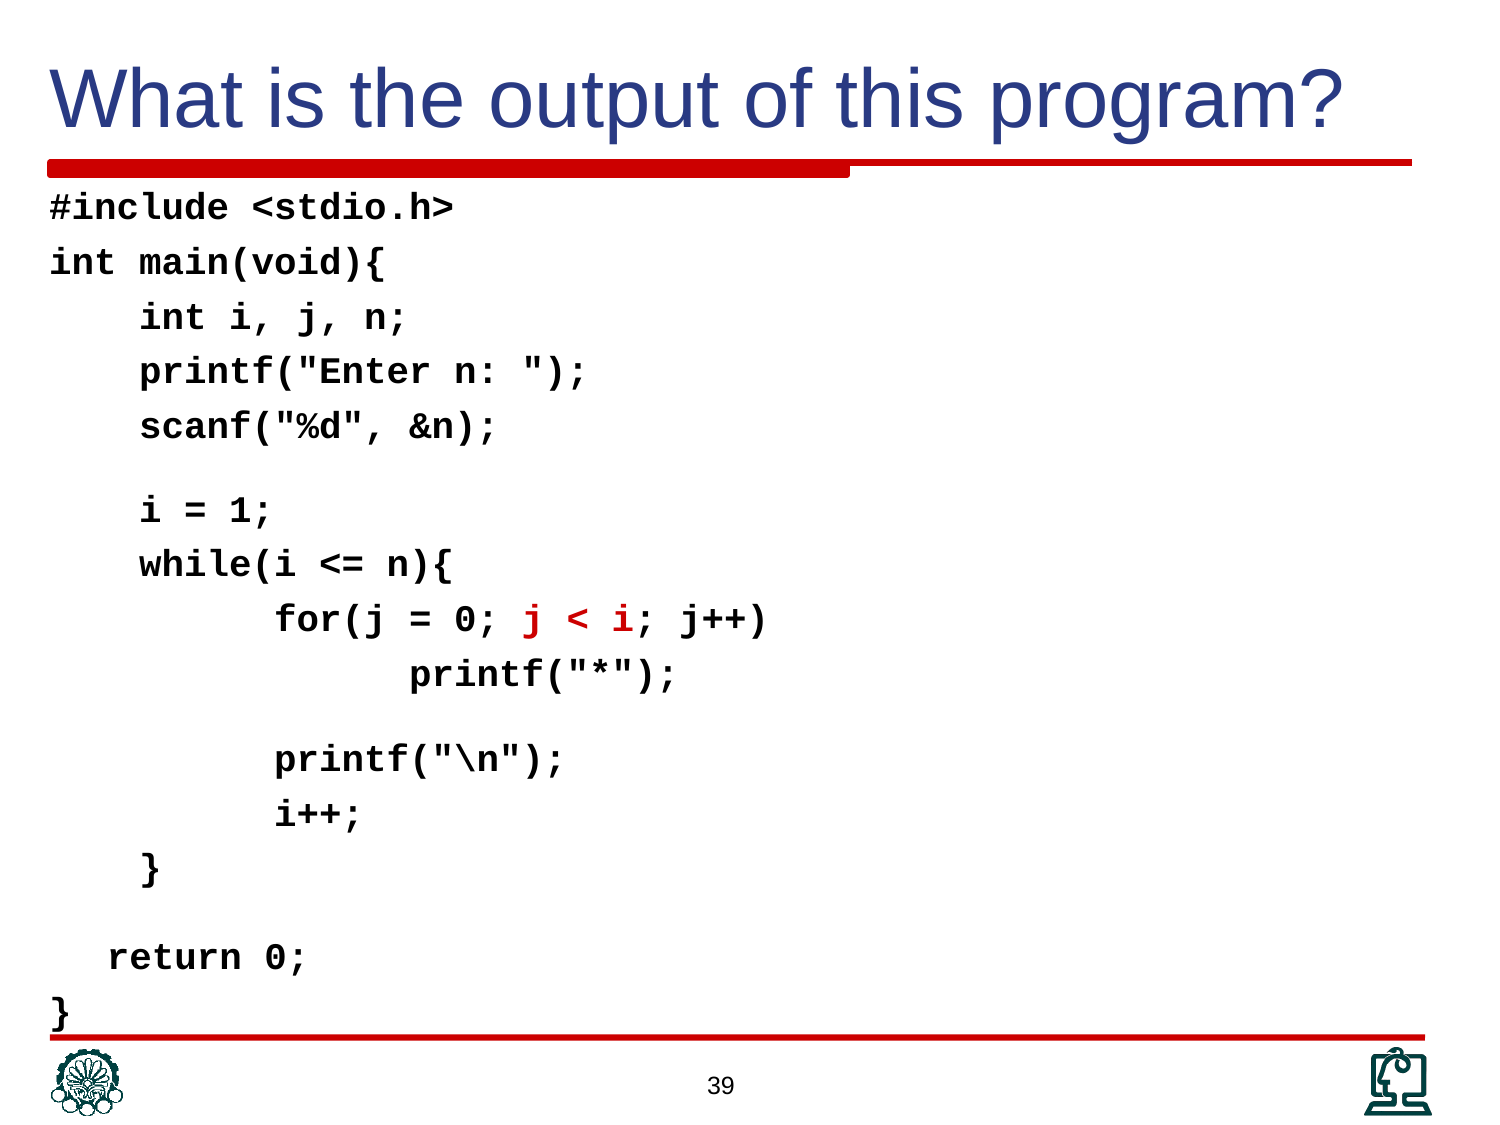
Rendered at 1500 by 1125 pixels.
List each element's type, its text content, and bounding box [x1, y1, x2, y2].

text_box 39 [650, 1062, 750, 1103]
list #include <stdio.h> int main(void){ int i, j, n; printf("Enter n: "); scanf("%d", &n); i = 1; while(i <= n){ for(j = 0; j < i; j++) printf("*"); printf("\n"); i++; } return 0; } [49, 191, 1449, 1033]
title What is the output of this program? [49, 43, 1449, 145]
picture [50, 1047, 125, 1118]
picture [1362, 1045, 1438, 1119]
